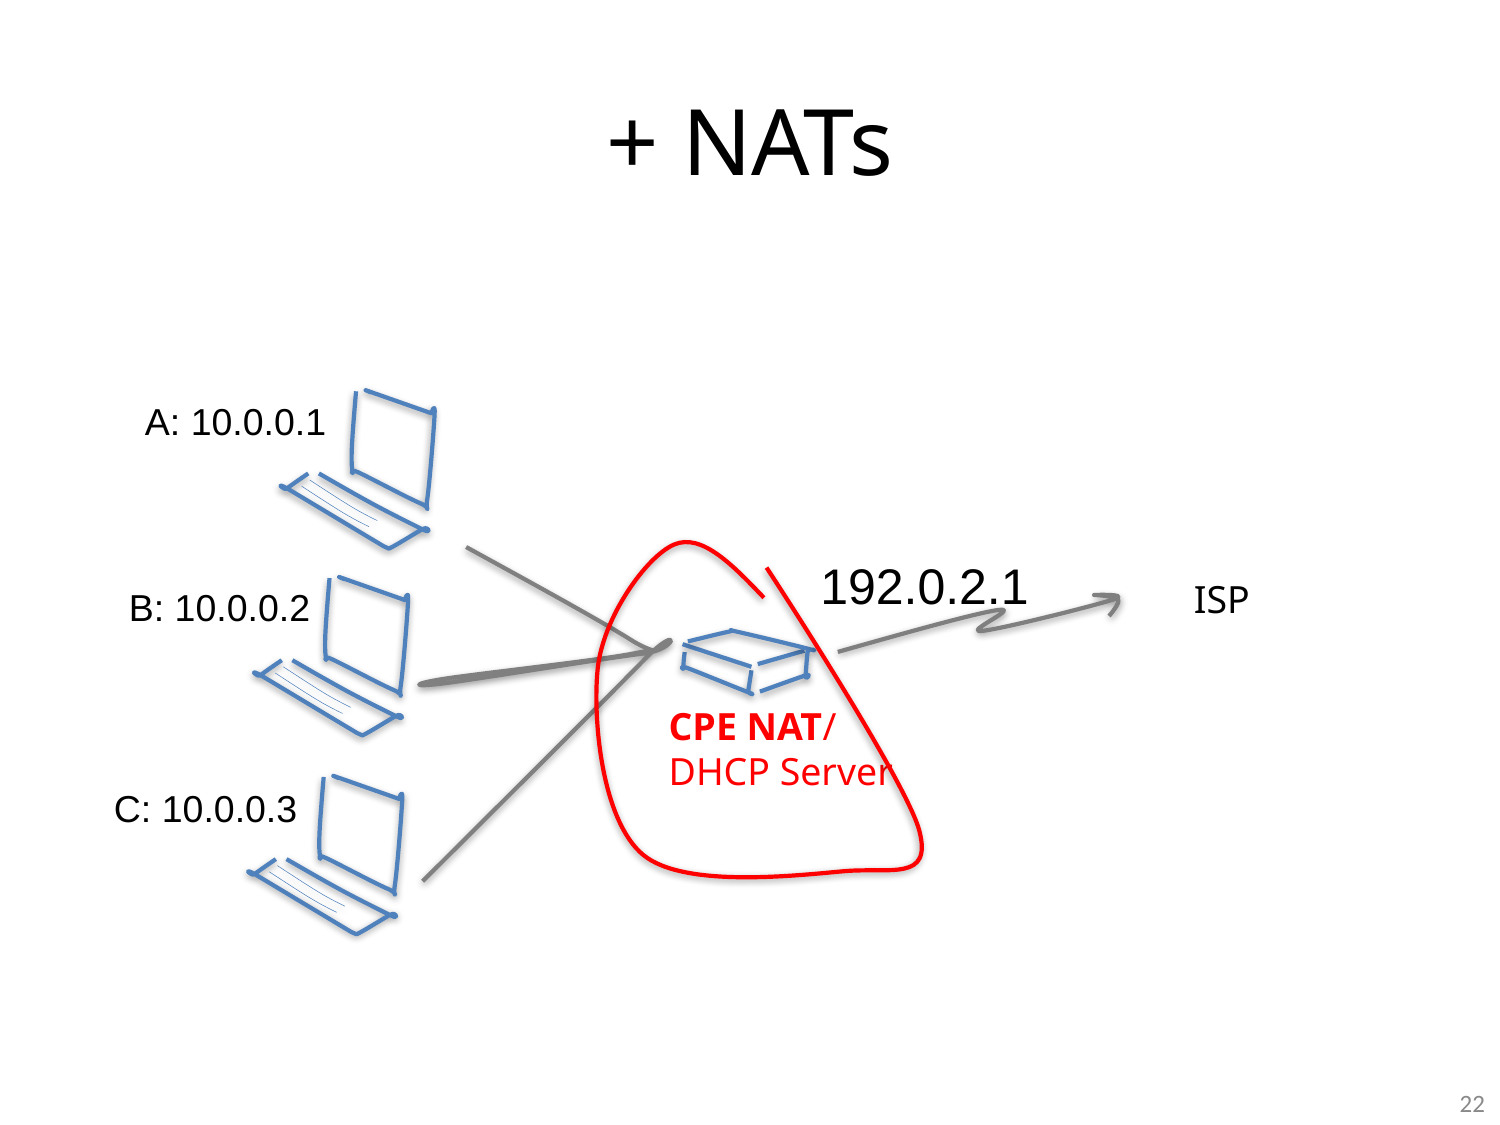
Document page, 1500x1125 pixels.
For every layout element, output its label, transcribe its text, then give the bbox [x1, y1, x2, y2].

text_box CPE NAT/ DHCP Server [853, 695, 909, 794]
text_box C: 10.0.0.3 [99, 777, 244, 838]
text_box B: 10.0.0.2 [114, 576, 252, 637]
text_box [280, 389, 435, 549]
text_box ISP [1179, 568, 1265, 629]
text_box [253, 576, 409, 736]
text_box A: 10.0.0.1 [130, 390, 278, 450]
text_box [417, 545, 605, 883]
text_box [837, 592, 1121, 654]
title + NATs [43, 45, 1457, 233]
slide_number 22 [1149, 1072, 1500, 1125]
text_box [247, 775, 403, 935]
text_box [594, 539, 924, 880]
text_box 192.0.2.1 [805, 546, 1044, 622]
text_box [681, 629, 815, 695]
